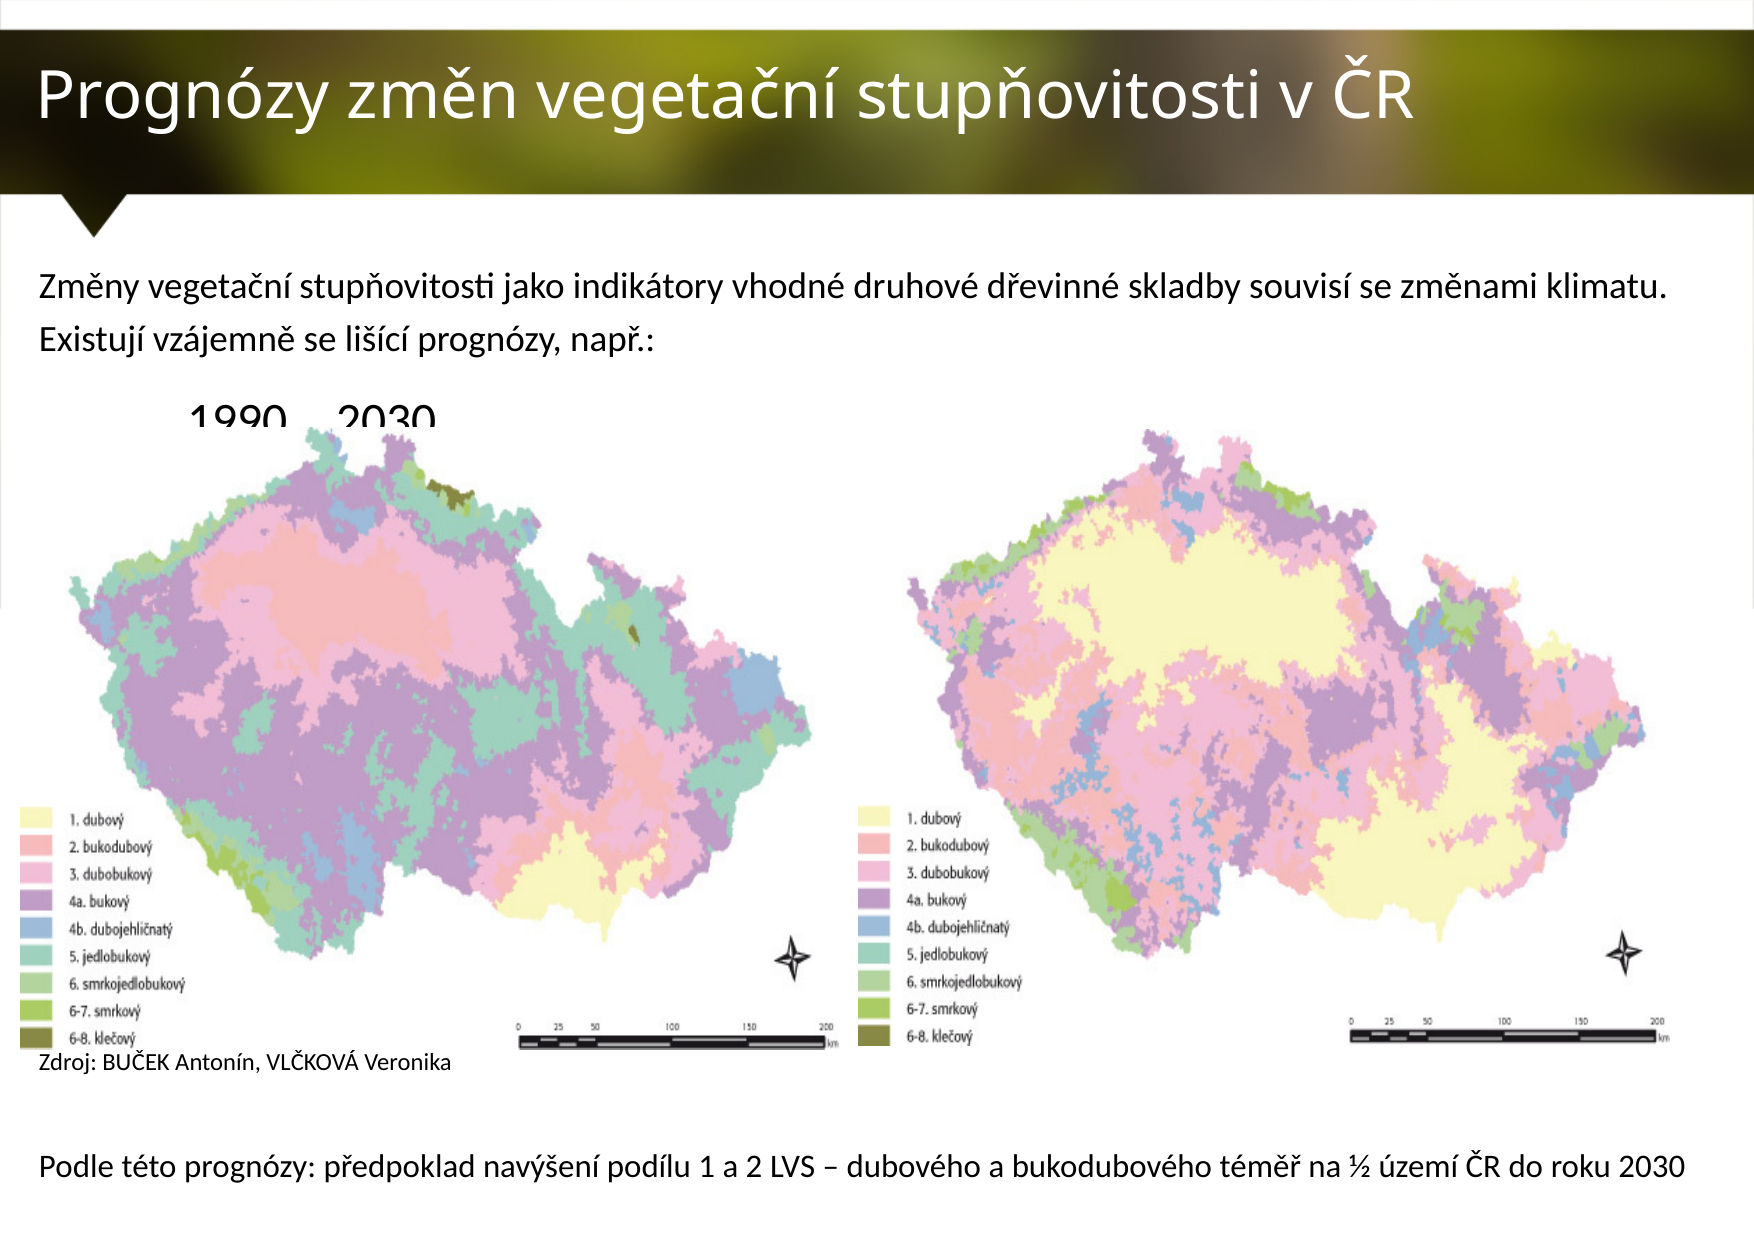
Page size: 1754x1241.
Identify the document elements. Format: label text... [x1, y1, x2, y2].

picture [0, 0, 1754, 1241]
title Prognózy změn vegetační stupňovitosti v ČR [20, 52, 1686, 168]
list Změny vegetační stupňovitosti jako indikátory vhodné druhové dřevinné skladby souvisí se změnami klimatu. Existují vzájemně se lišící prognózy, např.: 1990 2030 Zdroj: BUČEK Antonín, VLČKOVÁ Veronika Podle této prognózy: předpoklad navýšení podílu 1 a 2 LVS – dubového a bukodubového téměř na ½ území ČR do roku 2030 [24, 245, 1721, 1201]
